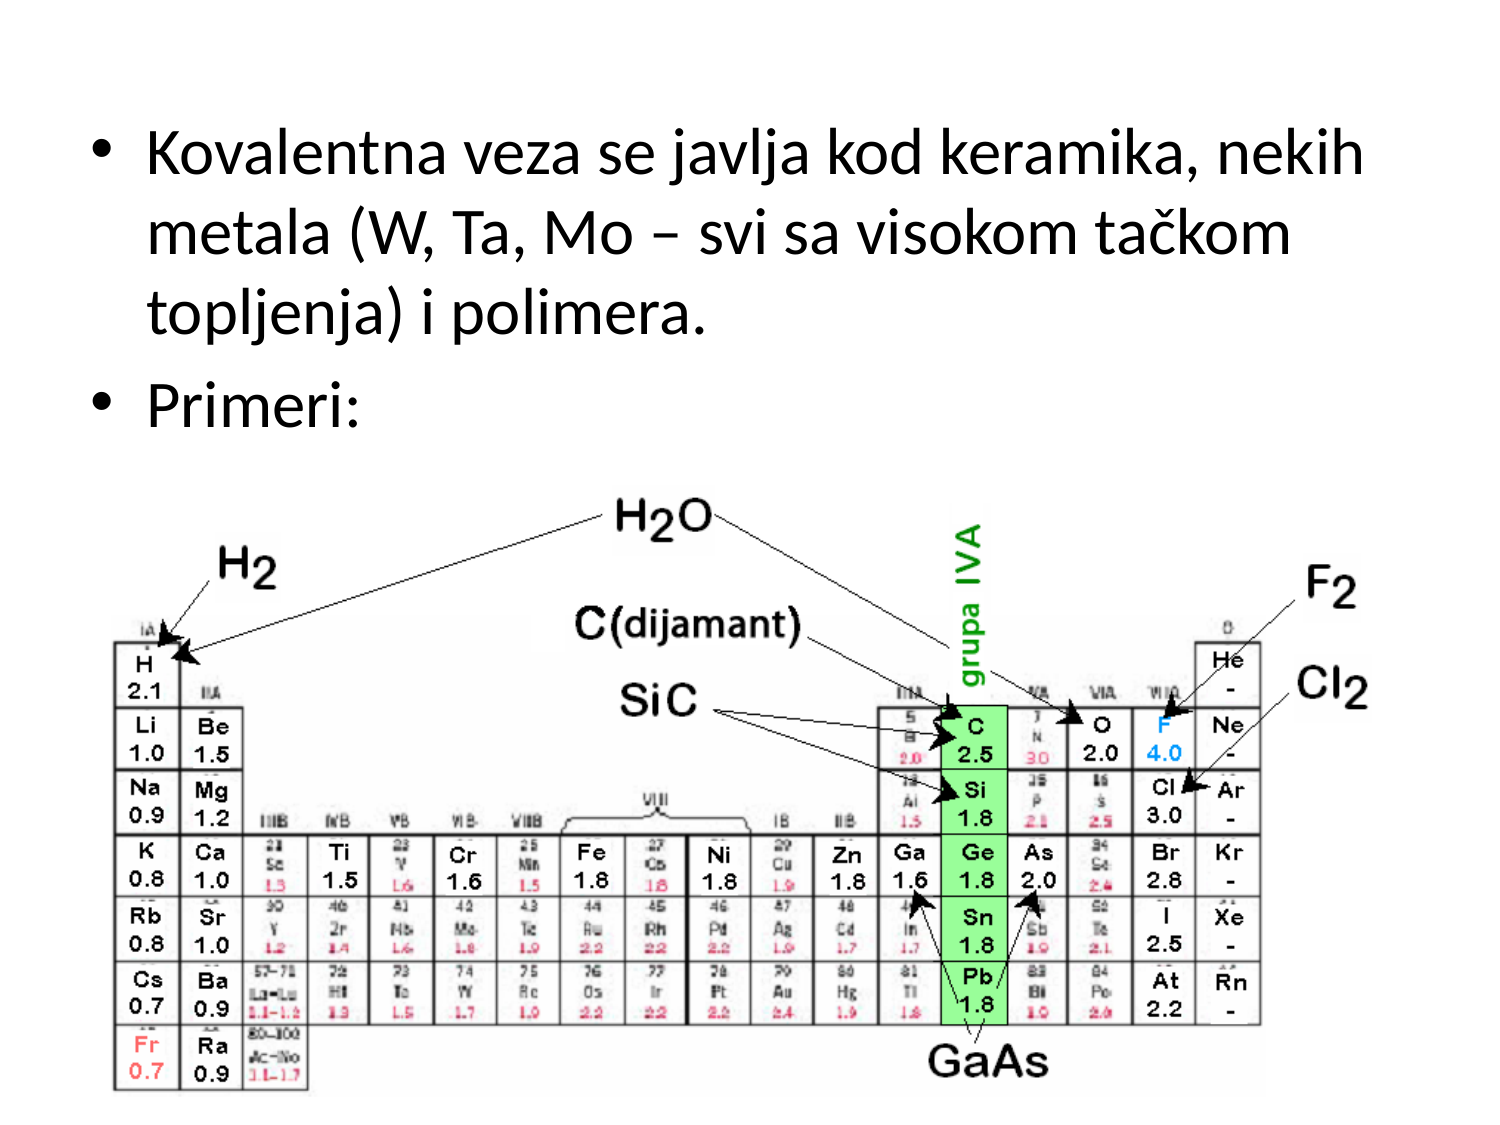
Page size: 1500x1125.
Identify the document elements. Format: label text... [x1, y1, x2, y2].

list Kovalentna veza se javlja kod keramika, nekih metala (W, Ta, Mo – svi sa visokom tačkom topljenja) i polimera. Primeri: [75, 99, 1425, 1005]
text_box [87, 461, 1401, 1125]
